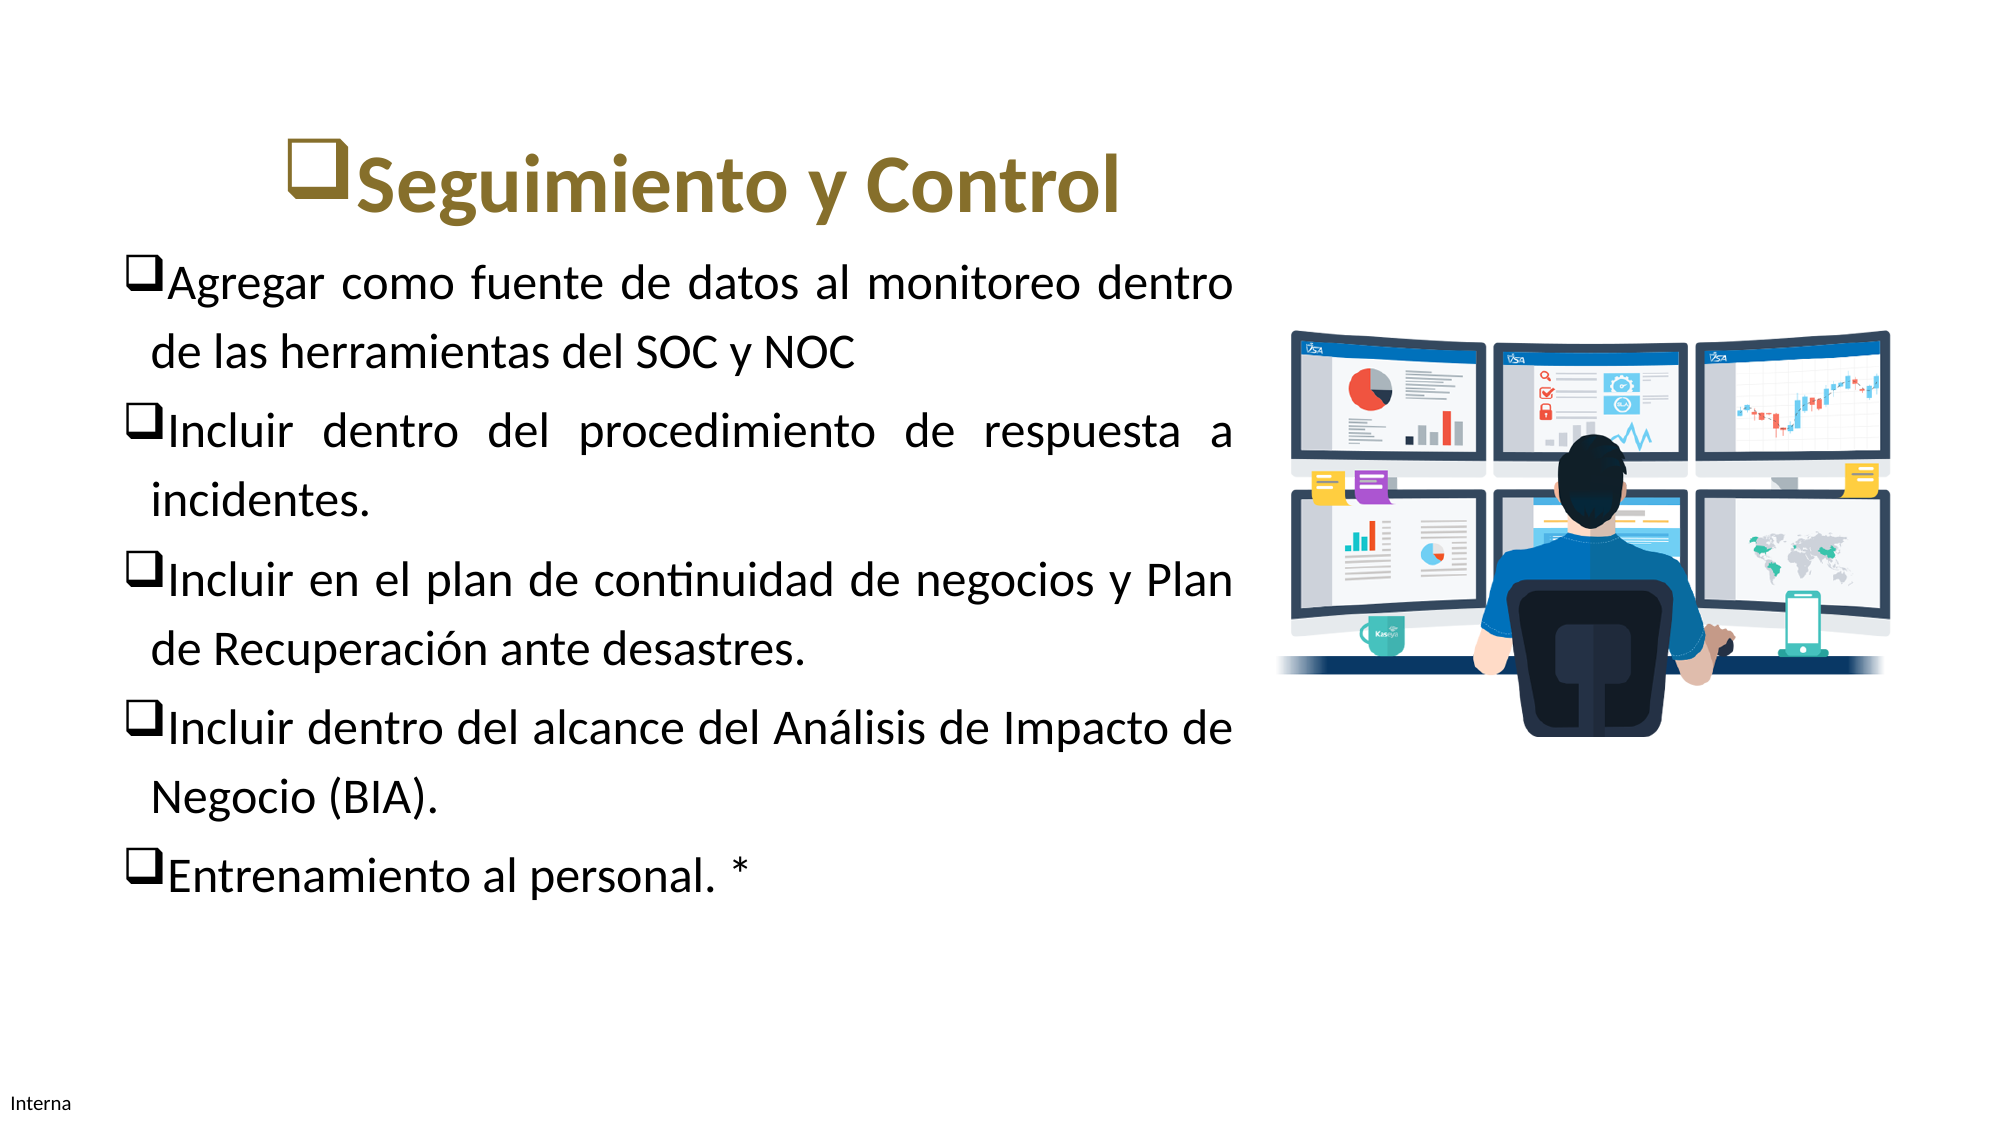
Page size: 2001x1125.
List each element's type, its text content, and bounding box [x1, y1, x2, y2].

text_box Seguimiento y Control Agregar como fuente de datos al monitoreo dentro de las herramientas del SOC y NOC Incluir dentro del procedimiento de respuesta a incidentes. Incluir en el plan de continuidad de negocios y Plan de Recuperación ante desastres. Incluir dentro del alcance del Análisis de Impacto de Negocio (BIA). Entrenamiento al personal. * [107, 132, 1250, 522]
picture [1222, 258, 1940, 737]
text_box [129, 522, 796, 588]
